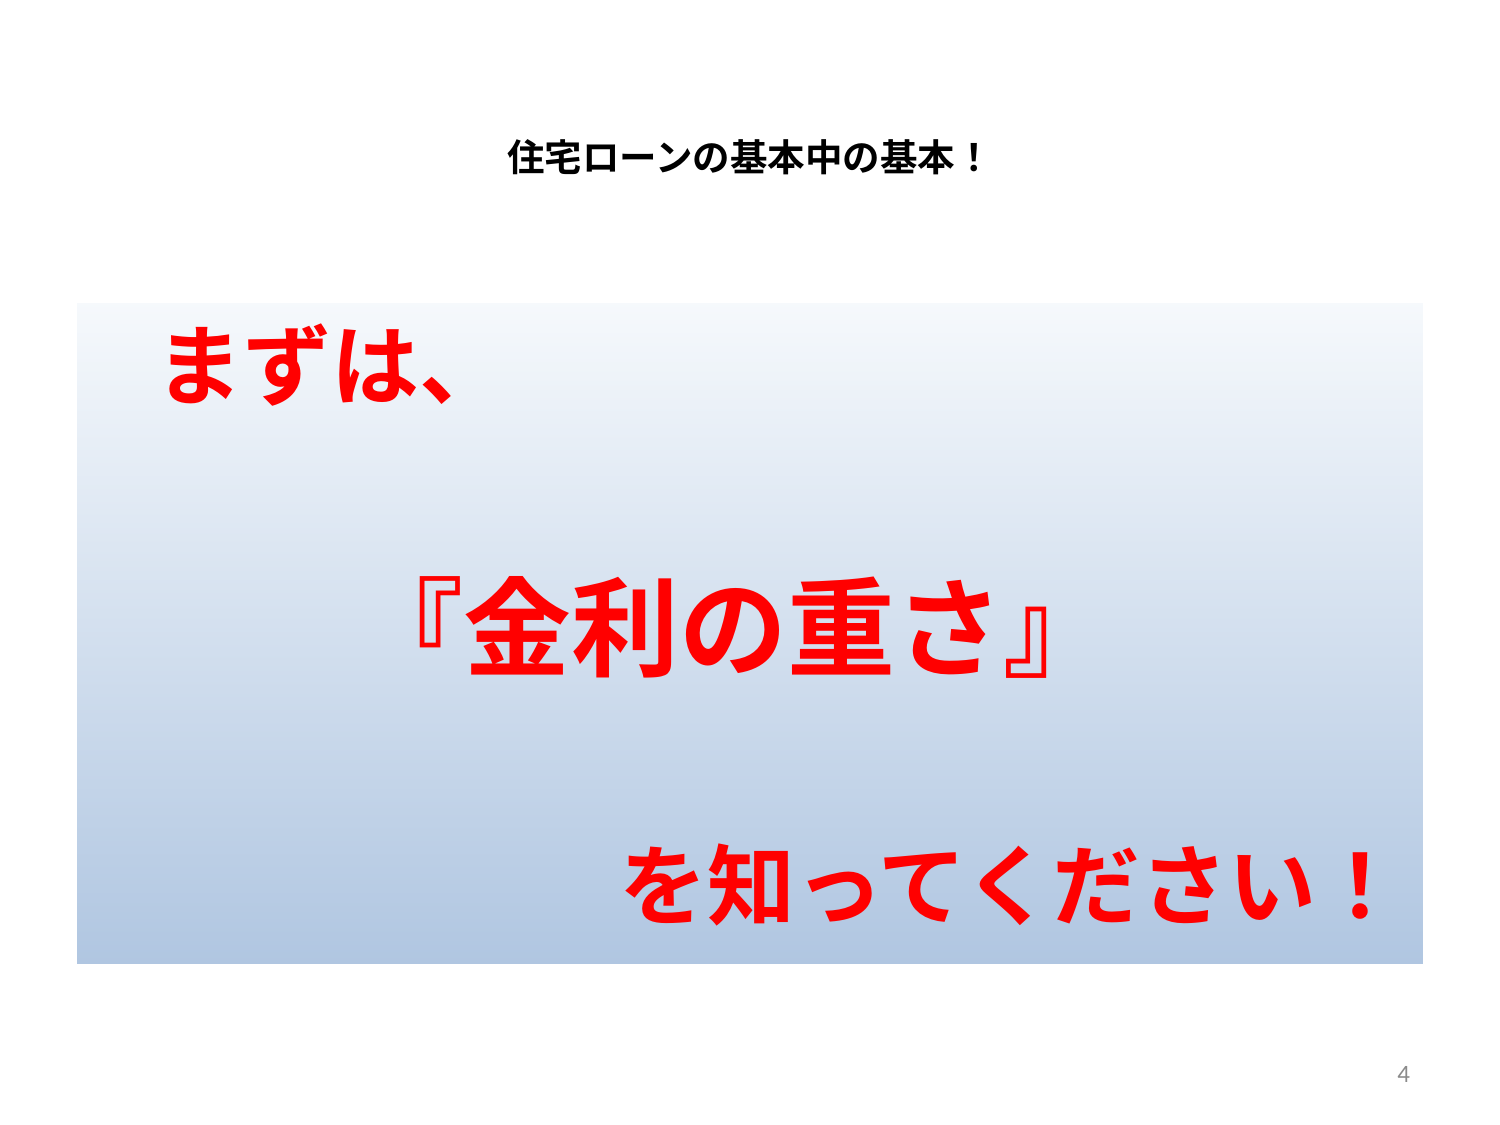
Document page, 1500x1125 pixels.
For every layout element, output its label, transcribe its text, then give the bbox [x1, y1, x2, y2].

title 住宅ローンの基本中の基本！ [75, 125, 1425, 233]
slide_number 4 [1074, 1042, 1425, 1103]
list まずは、 『金利の重さ』 を知ってください！ [76, 302, 1424, 965]
